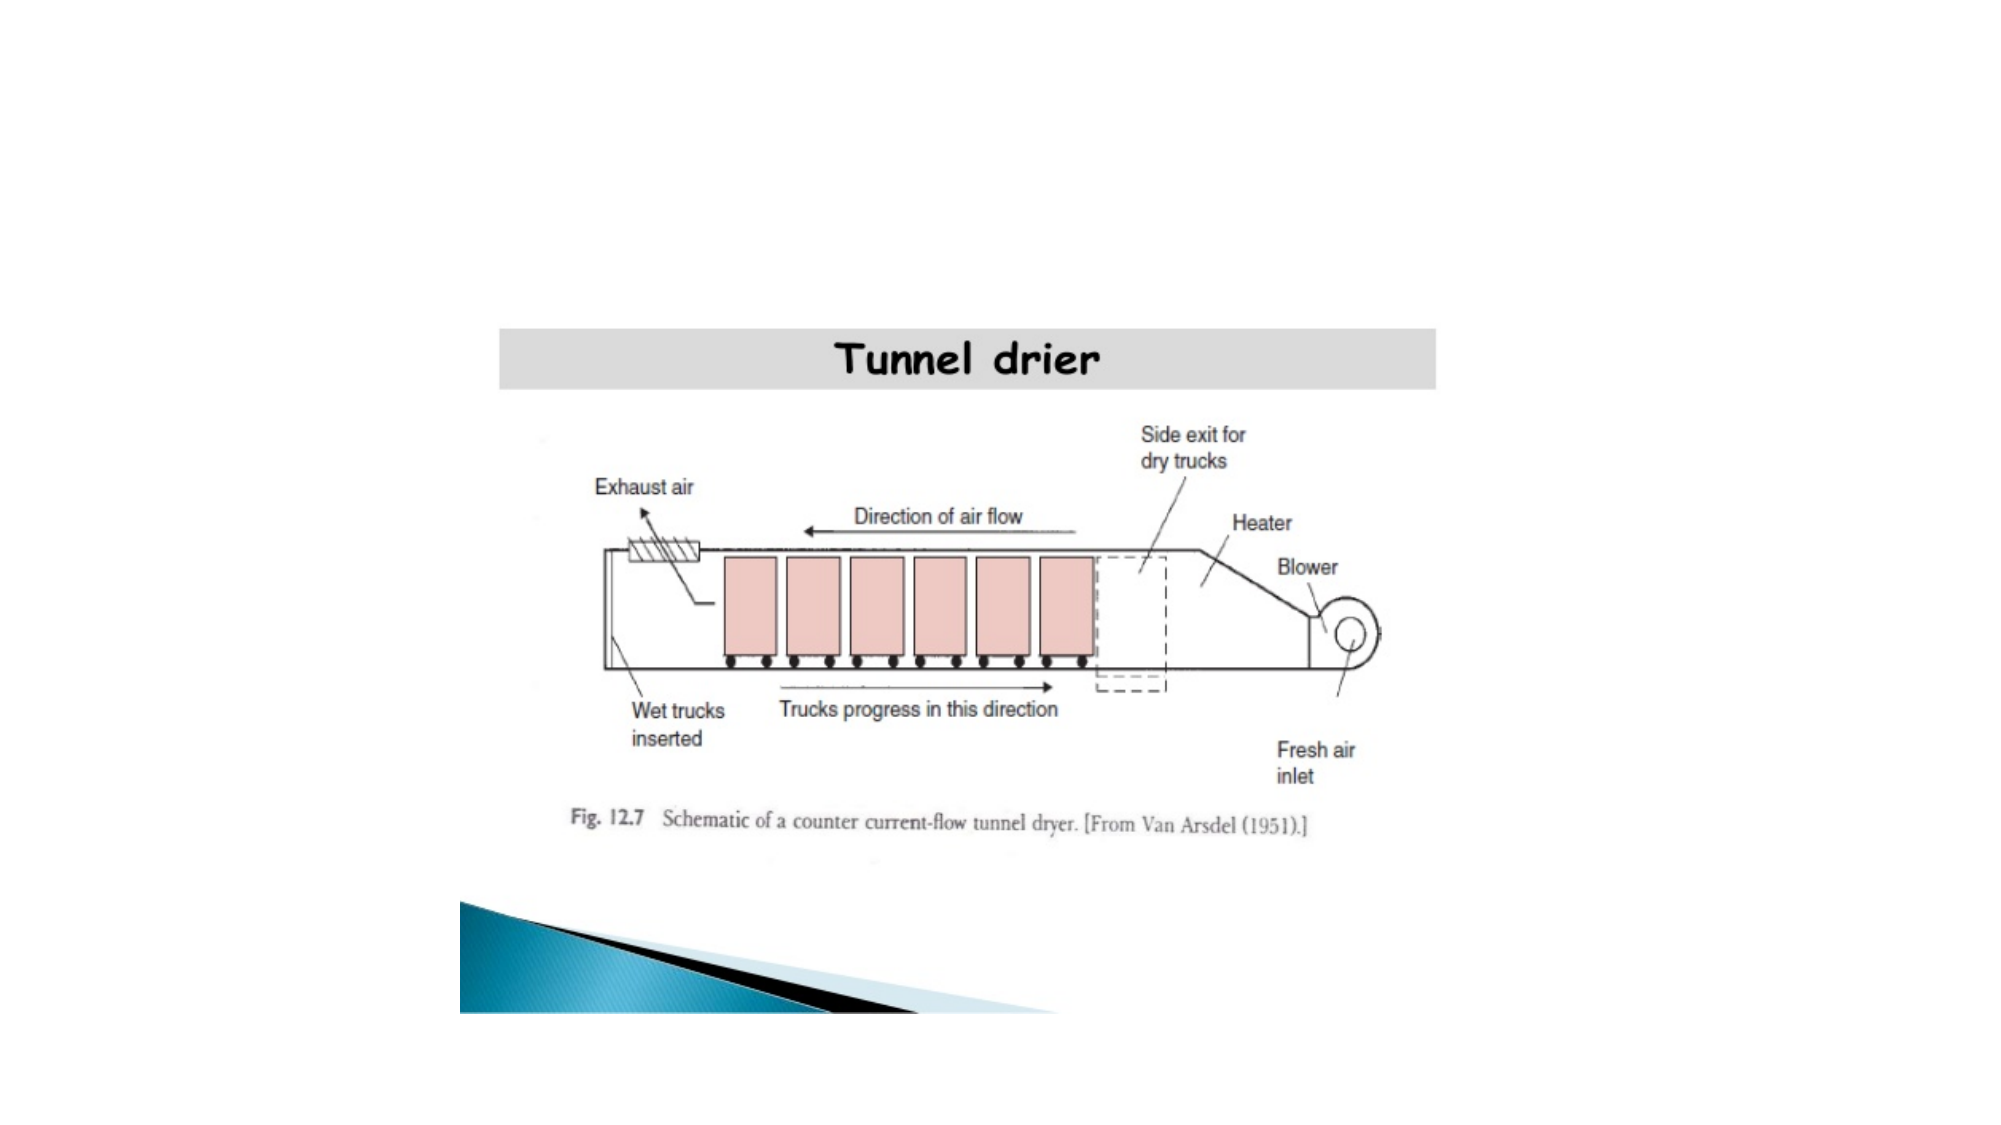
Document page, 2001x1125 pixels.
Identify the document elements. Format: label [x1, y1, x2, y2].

list [460, 299, 1476, 1014]
